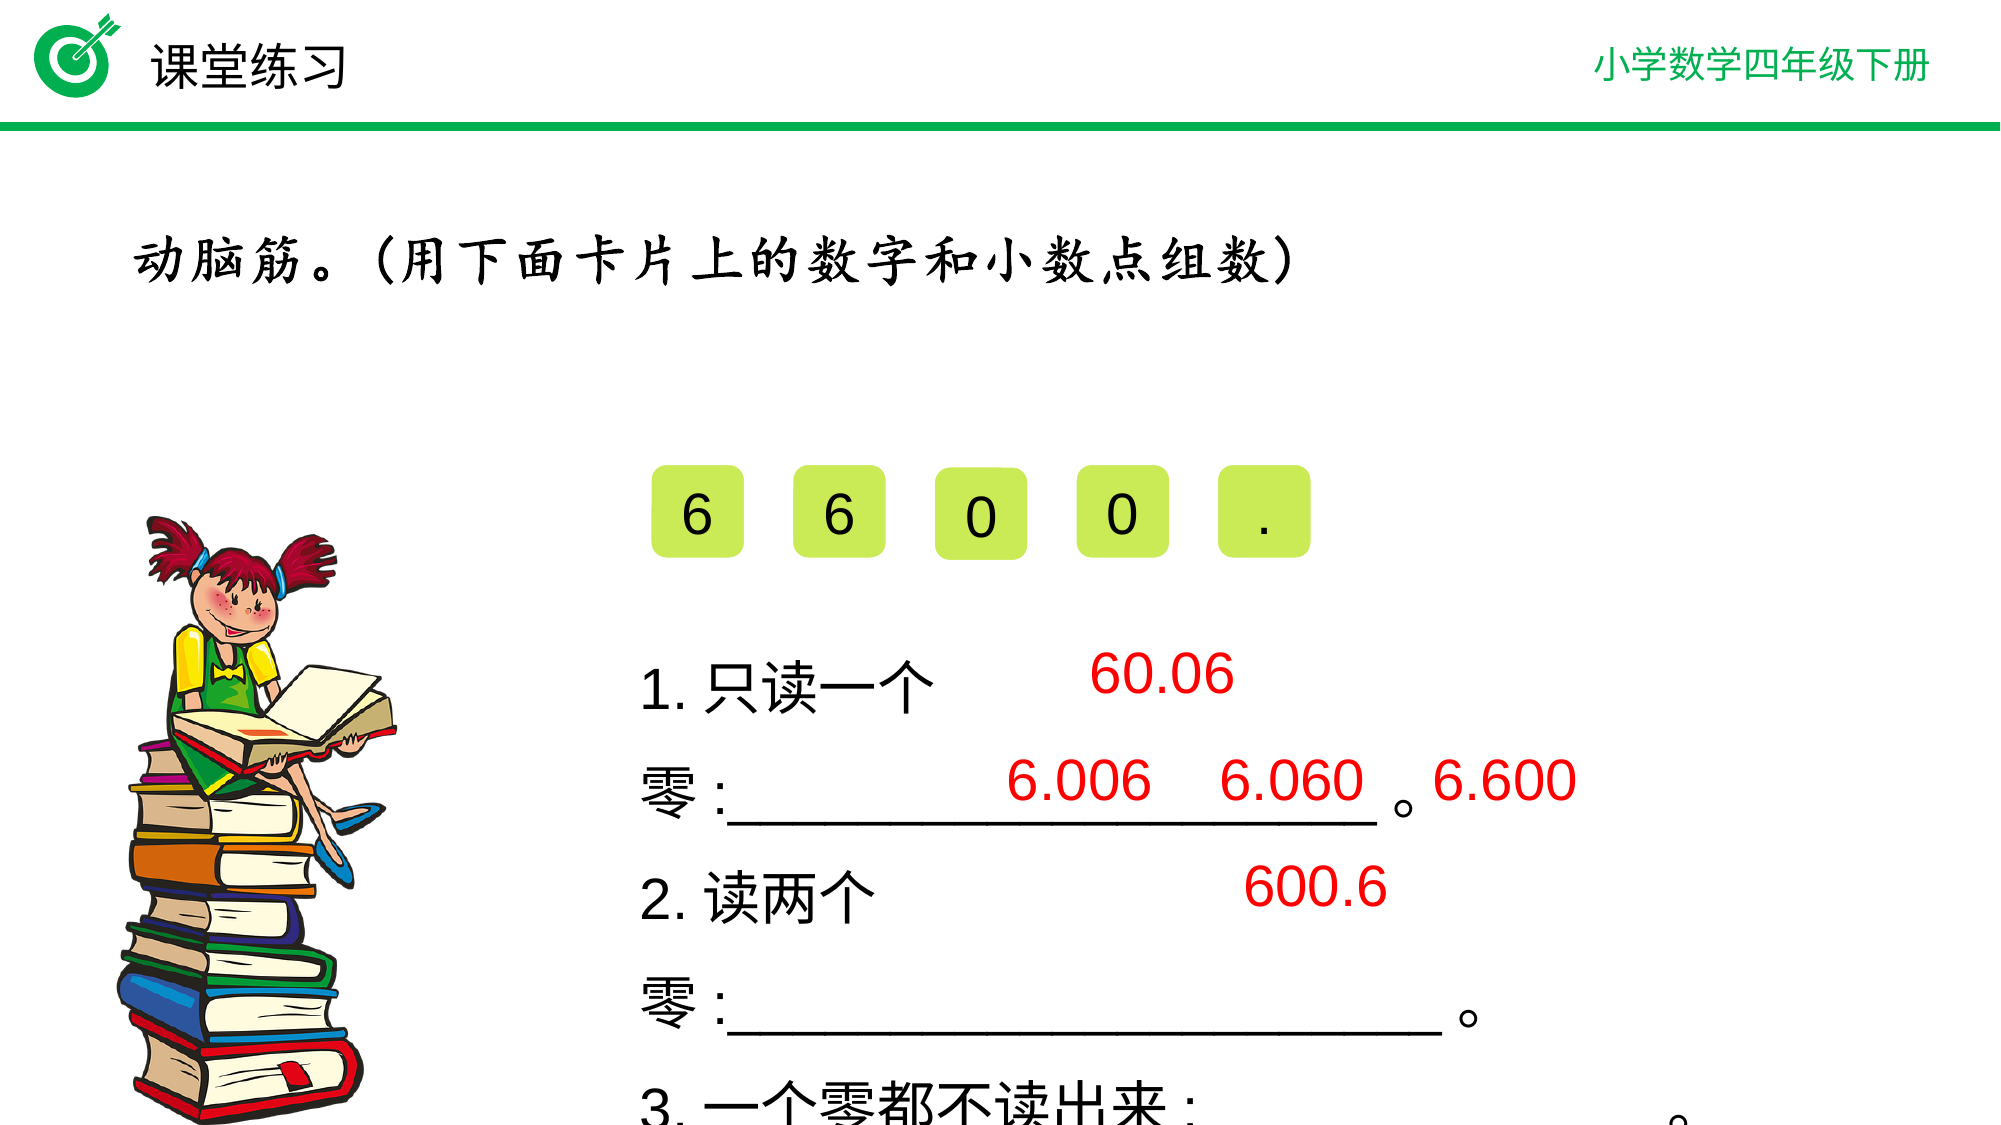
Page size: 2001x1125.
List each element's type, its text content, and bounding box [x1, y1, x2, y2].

text_box 600.6 [1228, 840, 1430, 926]
text_box [1127, 270, 1135, 280]
text_box [635, 234, 671, 286]
text_box 6.006 [992, 734, 1194, 819]
text_box 60.06 [1074, 627, 1277, 713]
text_box [1019, 252, 1032, 268]
text_box 0 [932, 465, 1030, 562]
text_box [691, 236, 743, 280]
text_box [133, 235, 183, 283]
text_box [1103, 270, 1111, 285]
text_box [378, 234, 394, 285]
text_box [1161, 268, 1183, 281]
text_box [987, 254, 996, 271]
text_box [1112, 235, 1142, 271]
text_box [1042, 235, 1094, 284]
text_box [1274, 234, 1290, 285]
text_box [1217, 235, 1269, 284]
text_box 1.只读一个零:____________________。 2.读两个零:______________________。 3.一个零都不读出来:______________。 [625, 608, 1750, 1125]
text_box 6 [649, 462, 747, 560]
text_box 6 [791, 462, 888, 560]
text_box [458, 238, 507, 286]
text_box [313, 266, 329, 282]
text_box [925, 236, 978, 284]
text_box [518, 238, 562, 282]
text_box [999, 237, 1013, 283]
text_box [1137, 269, 1150, 282]
text_box [751, 235, 797, 283]
text_box [575, 234, 624, 285]
text_box 6.060 [1204, 734, 1407, 819]
text_box 6.600 [1417, 734, 1619, 819]
text_box [252, 235, 299, 284]
text_box [1177, 243, 1212, 279]
text_box 课堂练习 [134, 28, 365, 104]
text_box [191, 238, 243, 282]
text_box 0 [1074, 462, 1172, 560]
text_box [867, 234, 916, 287]
text_box [1116, 272, 1123, 281]
text_box [222, 236, 230, 245]
text_box [807, 235, 860, 284]
text_box . [1215, 462, 1313, 560]
text_box [402, 237, 443, 285]
picture [104, 516, 409, 1125]
text_box [1162, 236, 1183, 270]
